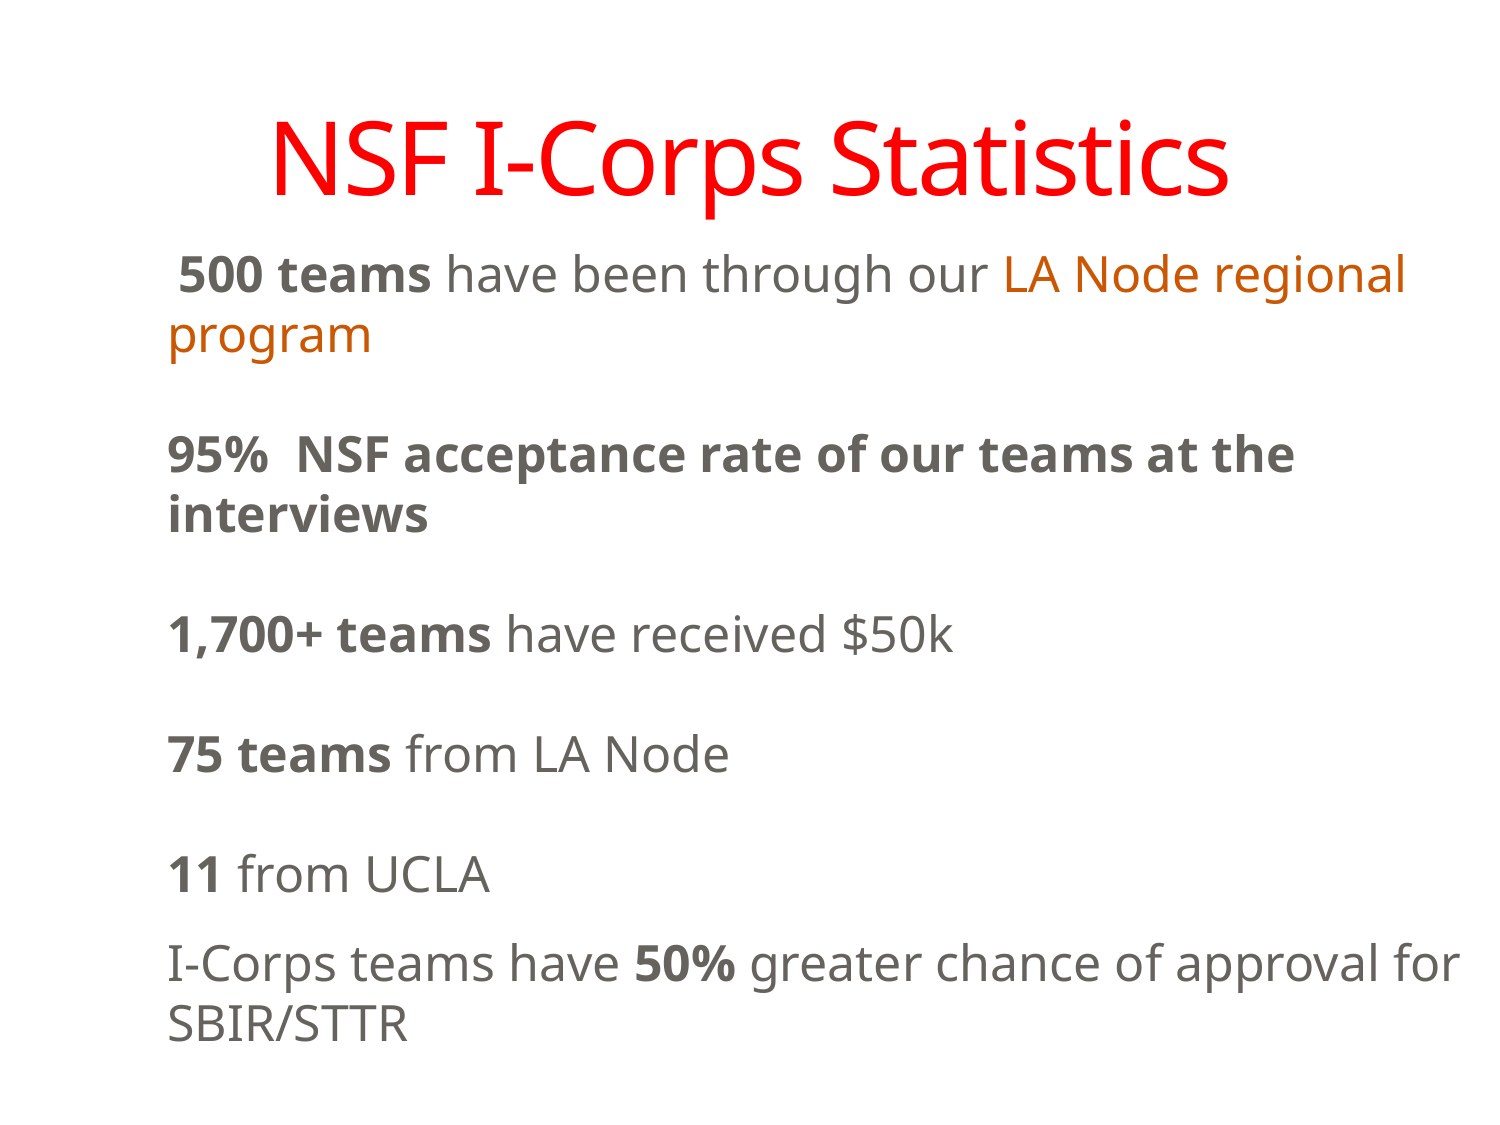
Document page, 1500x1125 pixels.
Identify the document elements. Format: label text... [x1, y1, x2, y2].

list 500 teams have been through our LA Node regional program 95% NSF acceptance rate of our teams at the interviews 1,700+ teams have received $50k 75 teams from LA Node 11 from UCLA I-Corps teams have 50% greater chance of approval for SBIR/STTR [161, 295, 1500, 999]
title NSF I-Corps Statistics [58, 92, 1442, 233]
